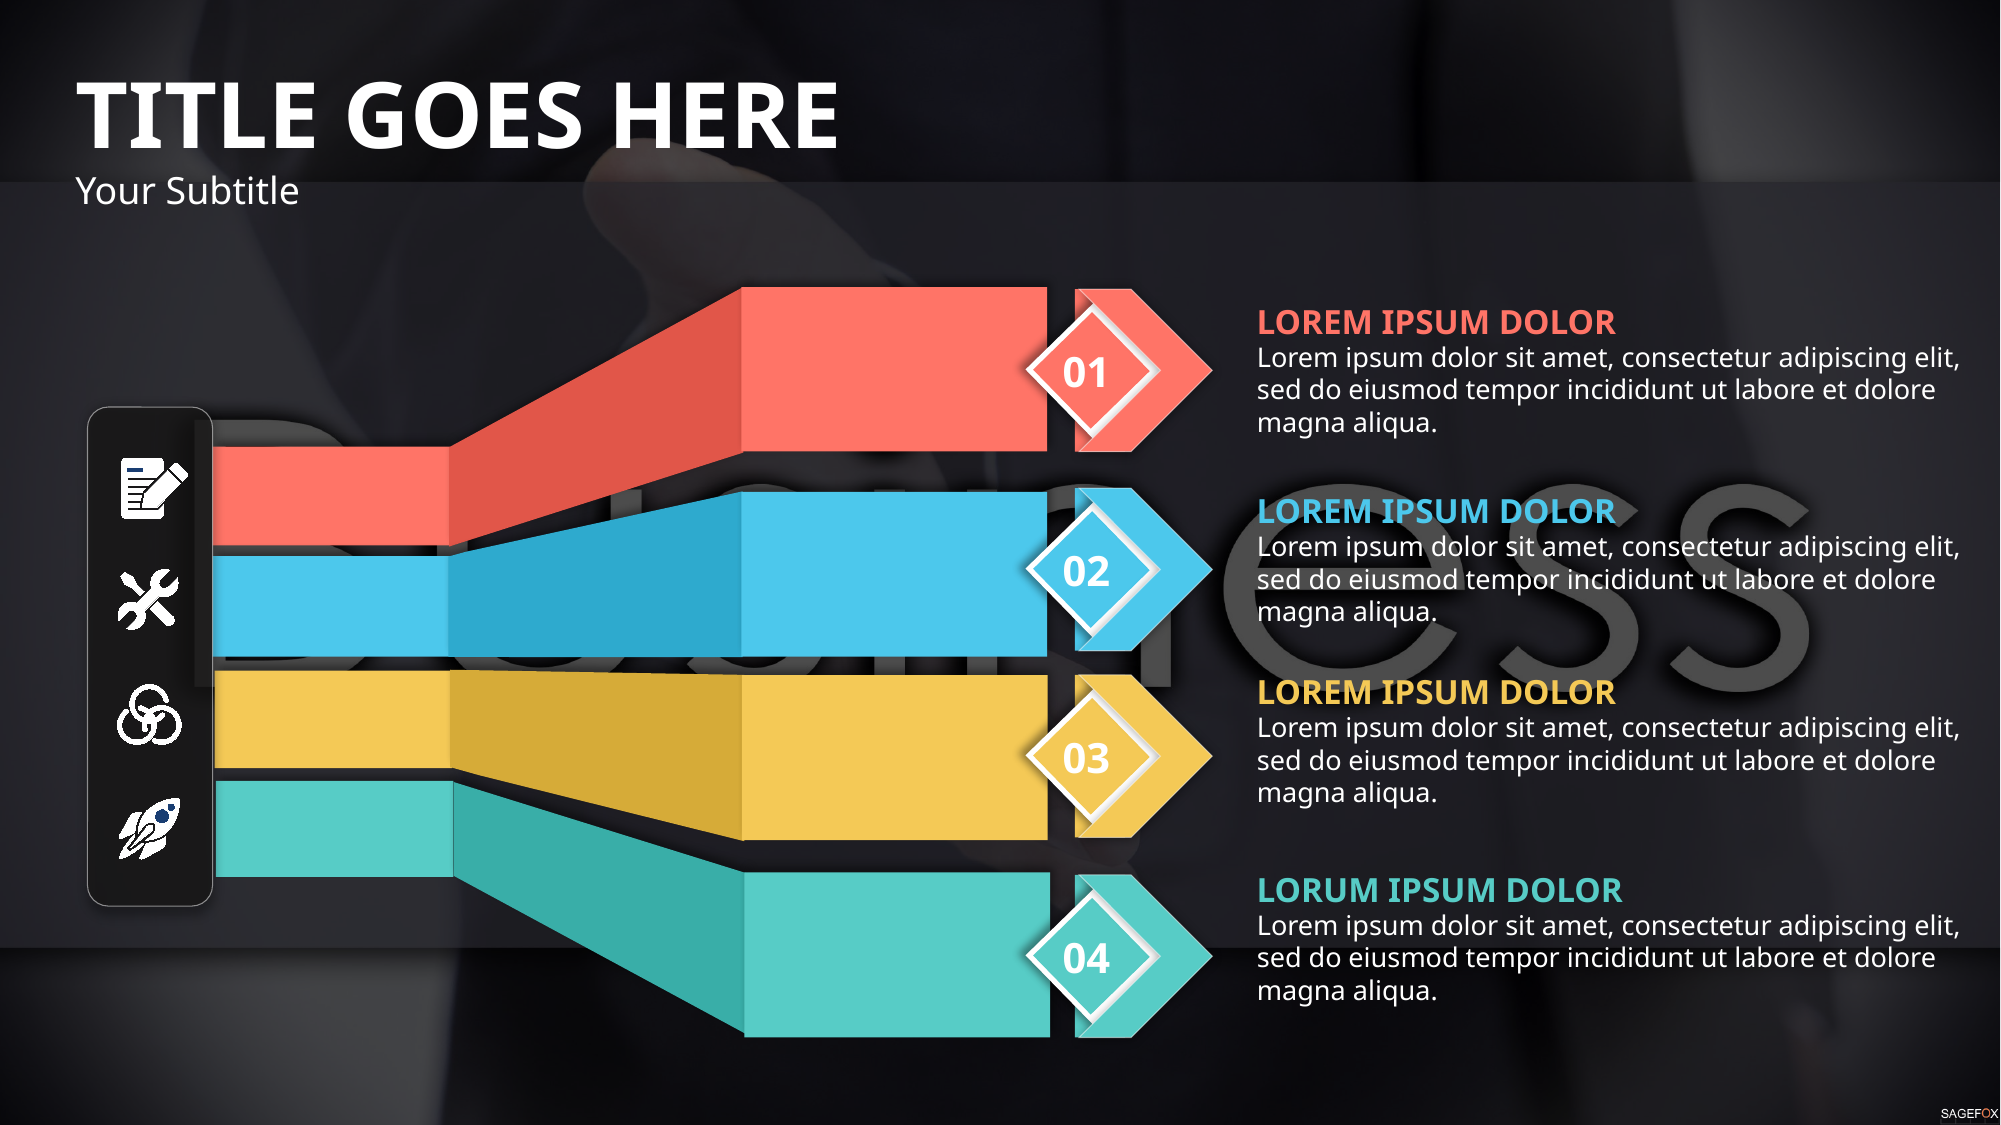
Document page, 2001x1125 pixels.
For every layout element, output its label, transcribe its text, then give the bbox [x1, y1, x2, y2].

text_box [447, 491, 744, 659]
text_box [118, 569, 179, 630]
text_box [121, 458, 188, 519]
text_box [1242, 483, 1987, 636]
text_box [448, 288, 745, 548]
text_box [222, 555, 447, 658]
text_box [1047, 674, 1213, 838]
text_box [740, 491, 1048, 658]
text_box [119, 798, 180, 860]
picture [0, 0, 2001, 1125]
text_box [741, 674, 1049, 841]
text_box [452, 780, 743, 1034]
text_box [1047, 488, 1213, 651]
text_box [1242, 861, 1987, 1015]
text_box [1047, 289, 1213, 452]
text_box [222, 670, 449, 769]
text_box TITLE GOES HERE Your Subtitle [60, 49, 1036, 220]
text_box [222, 780, 453, 878]
text_box [740, 286, 1048, 452]
text_box [222, 445, 448, 545]
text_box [1242, 293, 1987, 447]
text_box [86, 405, 214, 908]
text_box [1047, 874, 1213, 1038]
text_box [449, 668, 746, 843]
text_box [743, 871, 1051, 1038]
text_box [1242, 664, 1987, 817]
text_box [117, 684, 182, 745]
